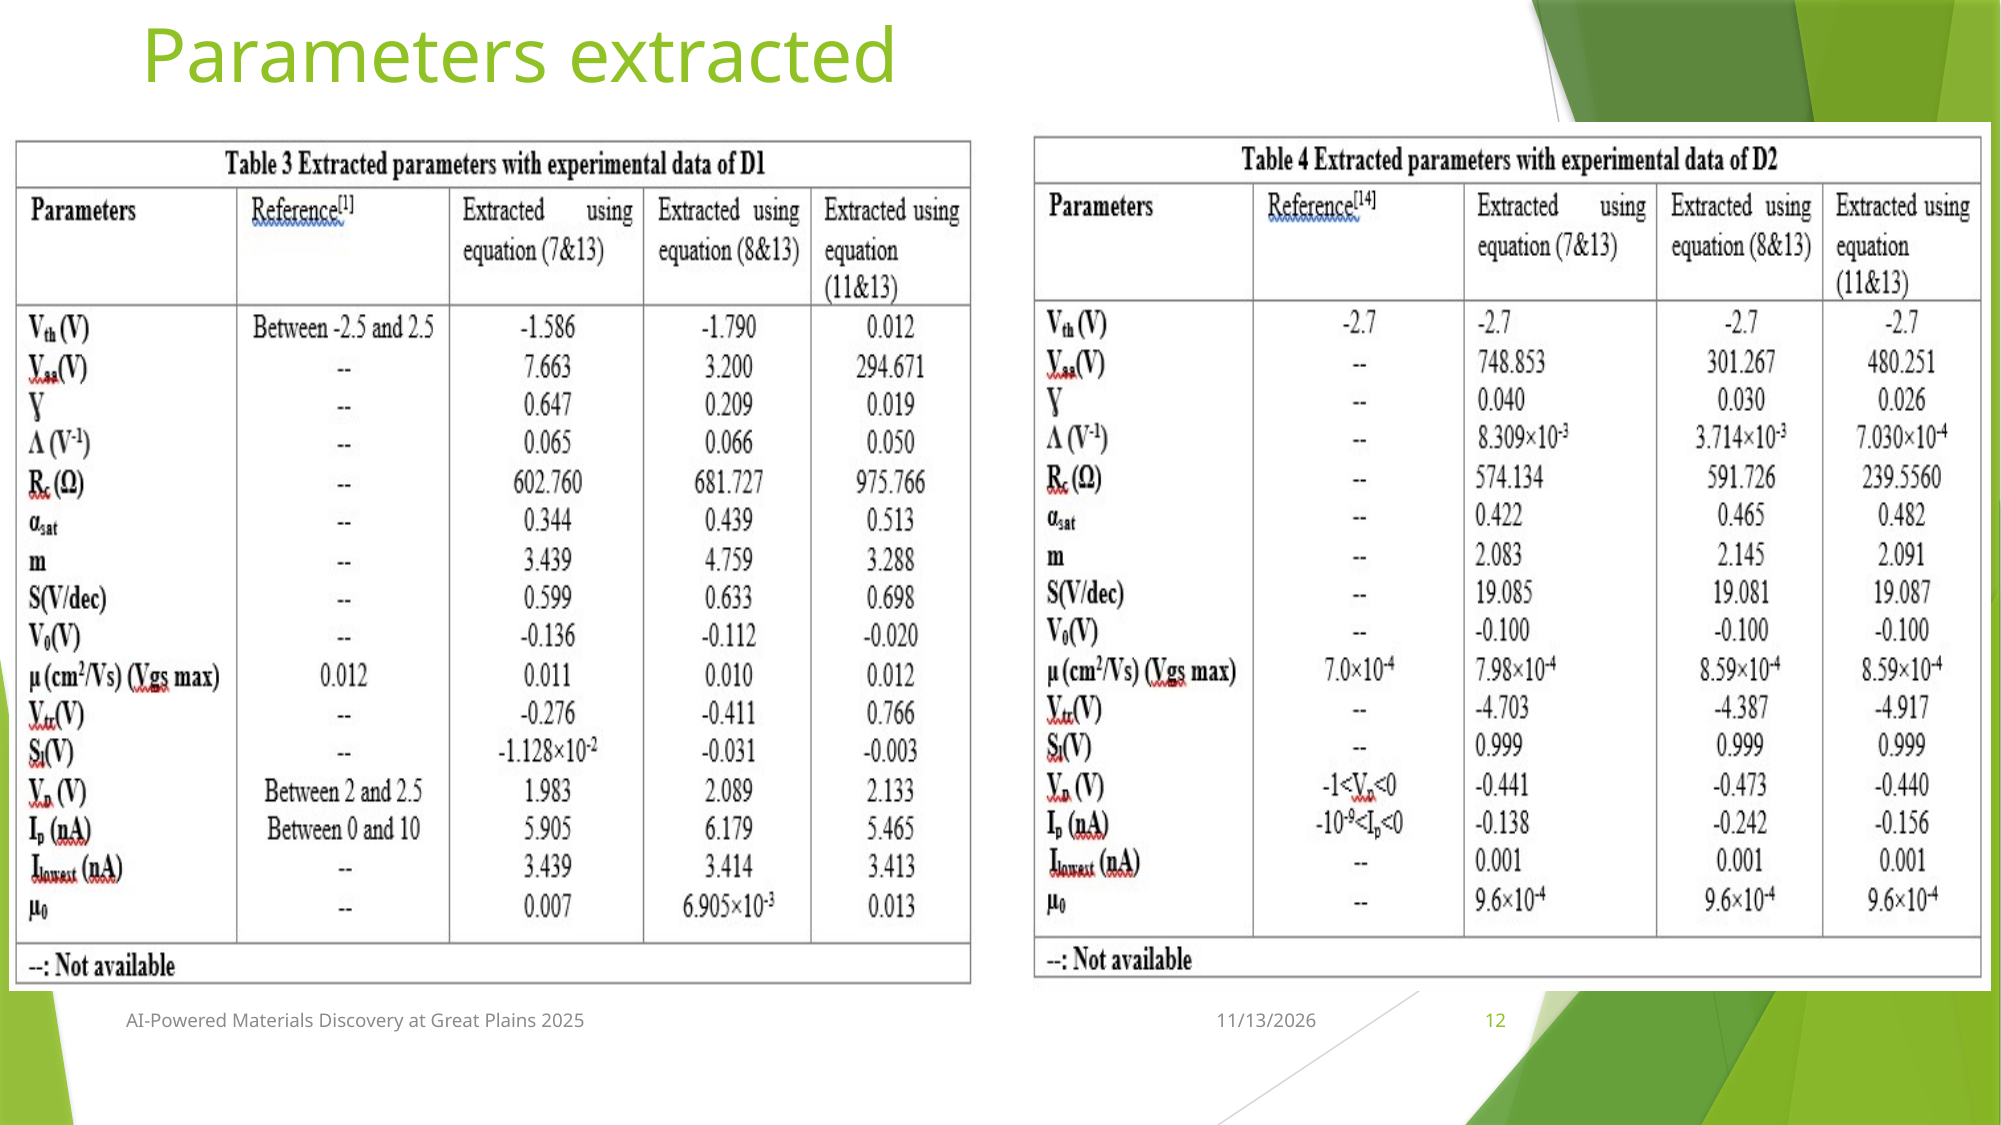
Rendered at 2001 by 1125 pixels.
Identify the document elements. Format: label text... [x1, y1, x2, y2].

picture [1022, 121, 1991, 992]
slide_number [1181, 1000, 1332, 1051]
footer AI-Powered Materials Discovery at Great Plains 2025 [111, 991, 1145, 1051]
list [8, 121, 978, 992]
slide_number 12 [1409, 1000, 1522, 1051]
title Parameters extracted [126, 0, 1537, 109]
